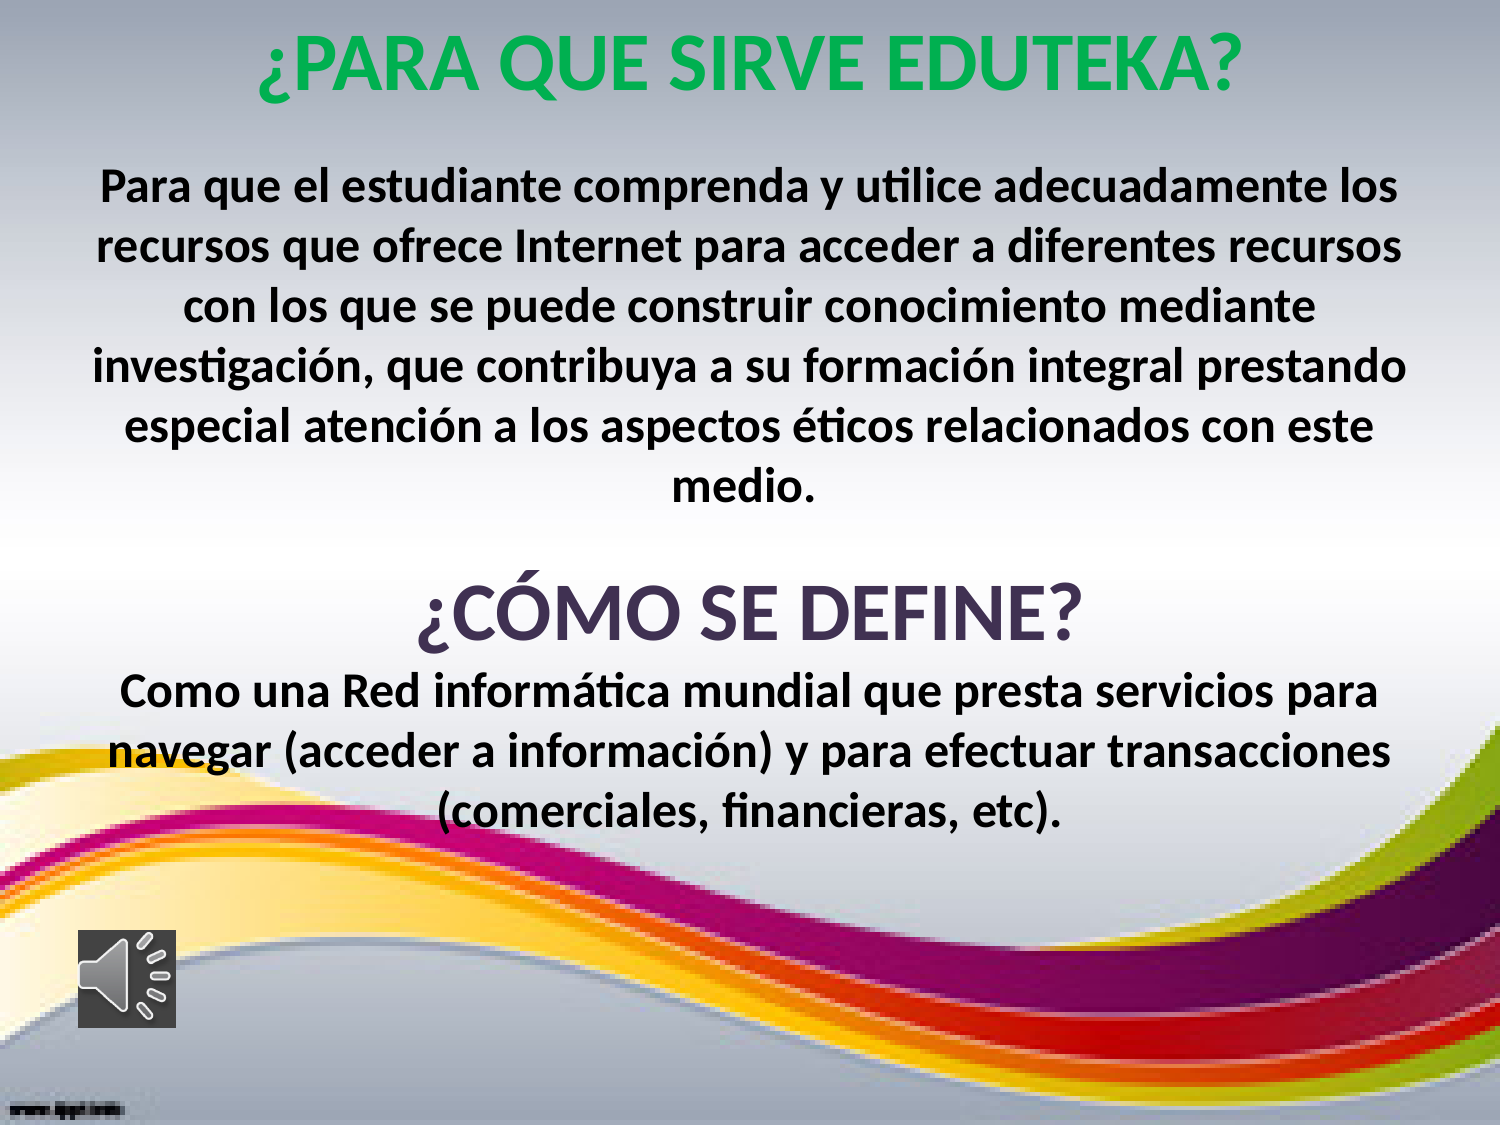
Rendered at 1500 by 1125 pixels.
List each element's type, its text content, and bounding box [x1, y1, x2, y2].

picture [0, 0, 1500, 1125]
text_box ¿PARA QUE SIRVE EDUTEKA? Para que el estudiante comprenda y utilice adecuadamente los recursos que ofrece Internet para acceder a diferentes recursos con los que se puede construir conocimiento mediante investigación, que contribuya a su formación integral prestando especial atención a los aspectos éticos relacionados con este medio. ¿CÓMO SE DEFINE? Como una Red informática mundial que presta servicios para navegar (acceder a información) y para efectuar transacciones (comerciales, financieras, etc). [70, 0, 1430, 845]
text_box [76, 928, 177, 1029]
